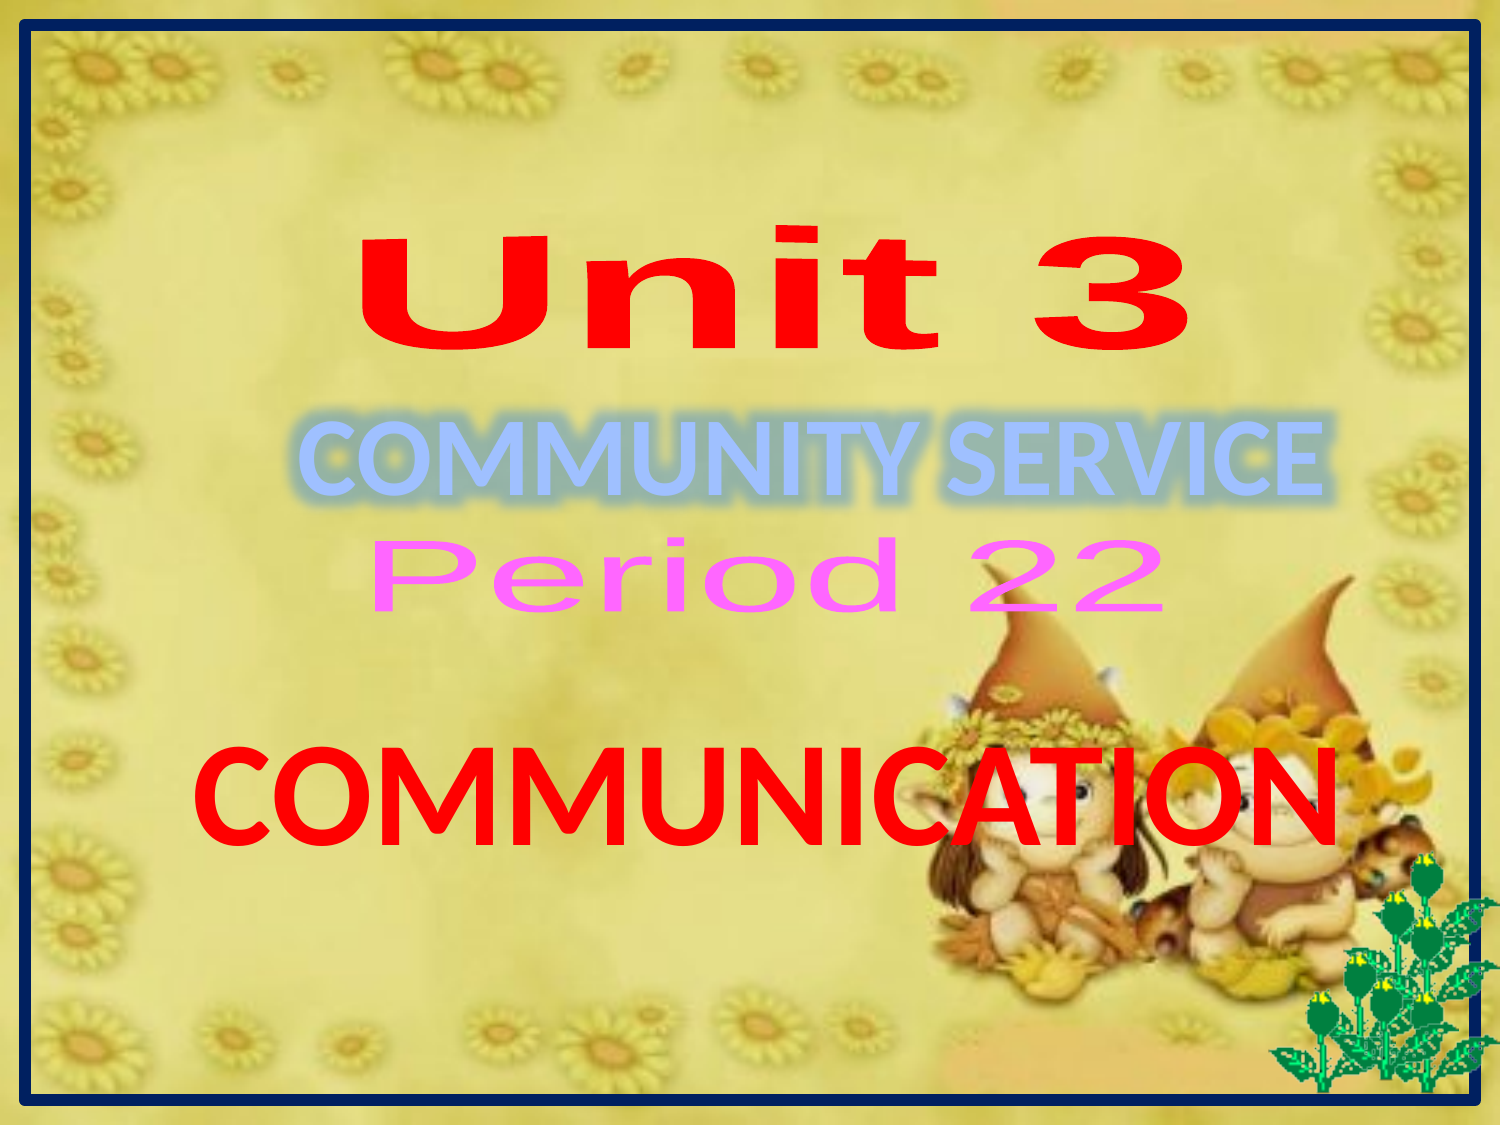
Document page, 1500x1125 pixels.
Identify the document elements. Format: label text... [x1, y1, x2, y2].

picture [0, 0, 1500, 1125]
text_box [23, 23, 1477, 1102]
text_box COMMUNICATION [150, 687, 1388, 883]
text_box COMMUNITY SERVICE [262, 374, 1363, 525]
